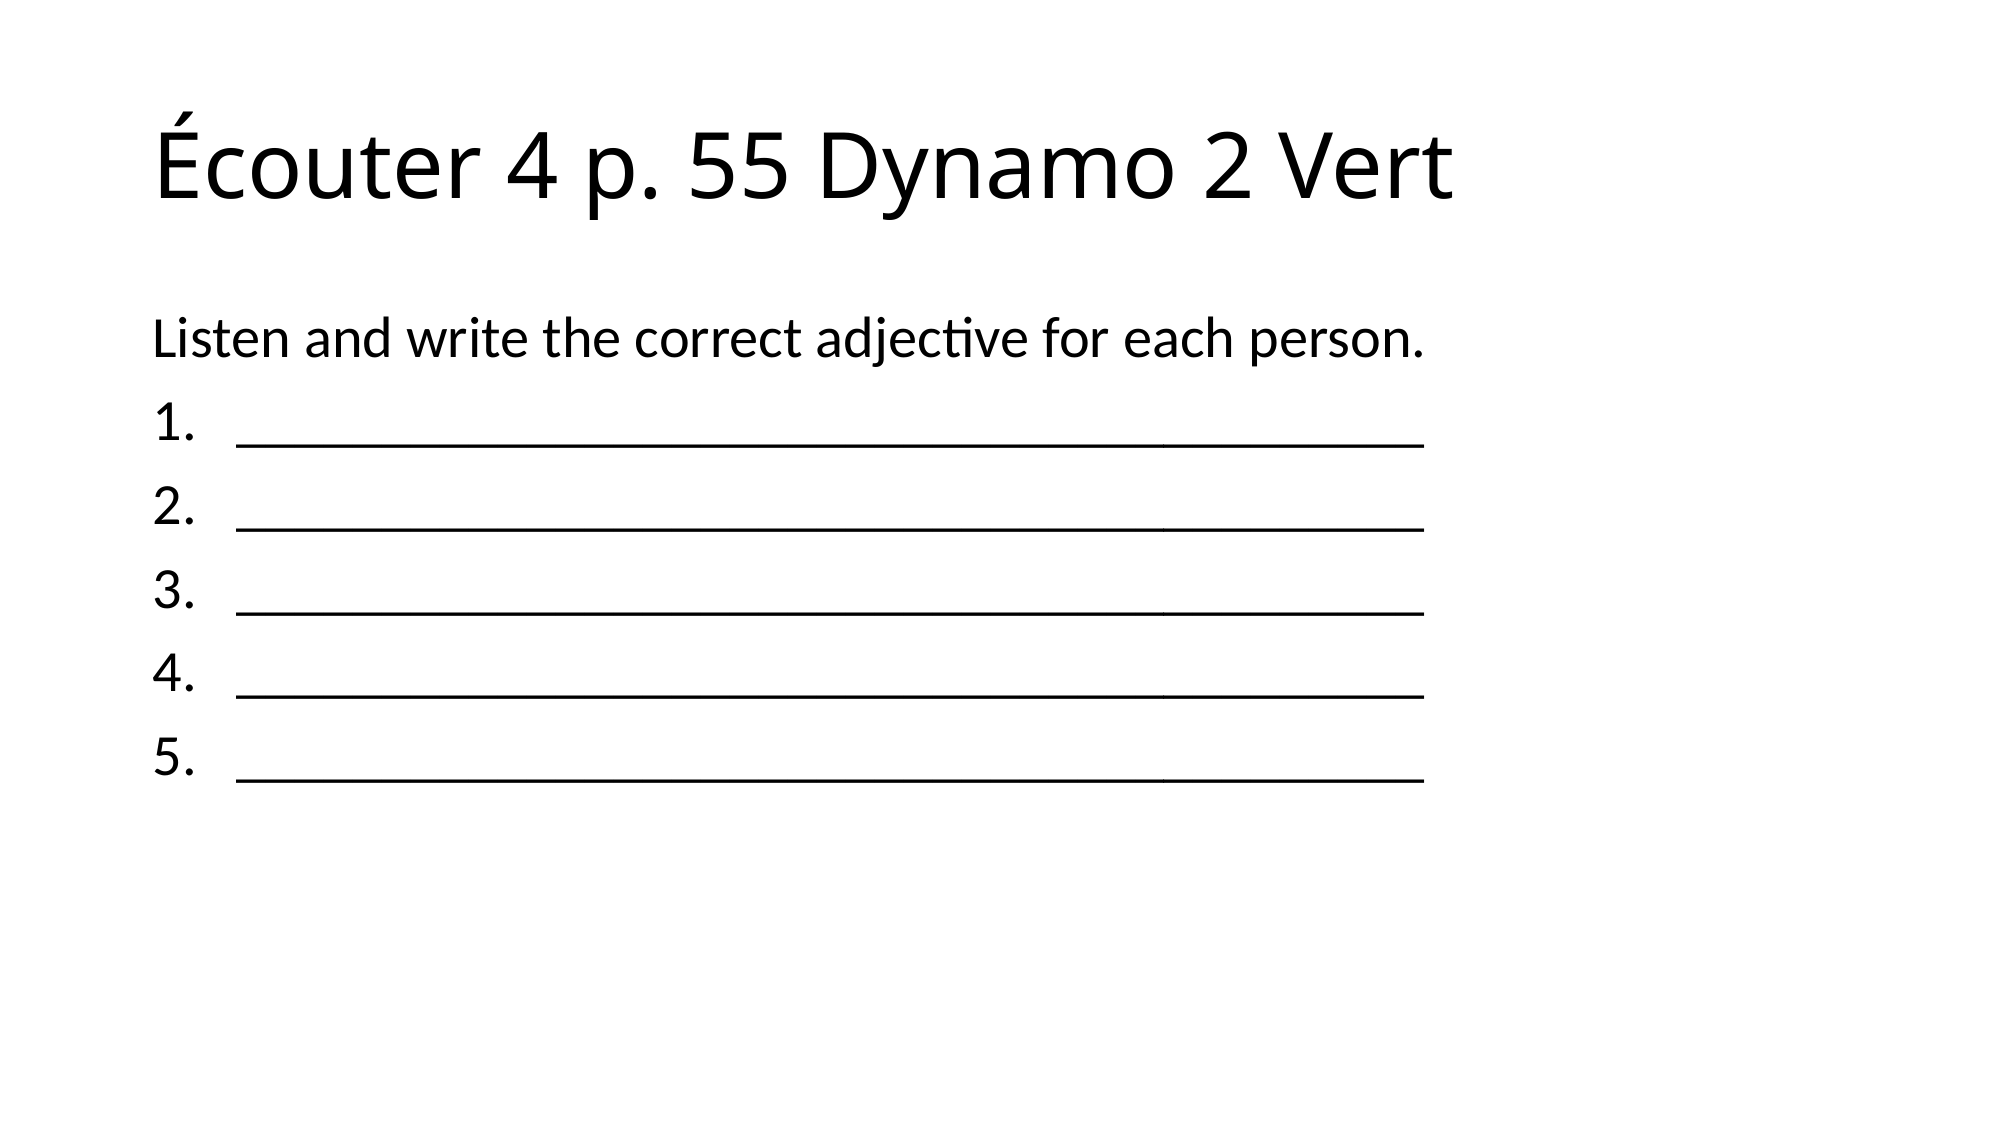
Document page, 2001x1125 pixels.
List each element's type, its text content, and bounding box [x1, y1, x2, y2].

title Écouter 4 p. 55 Dynamo 2 Vert [137, 59, 1863, 278]
list Listen and write the correct adjective for each person. _________________________________________ _________________________________________ _________________________________________ _________________________________________ _________________________________________ [137, 299, 1863, 1014]
